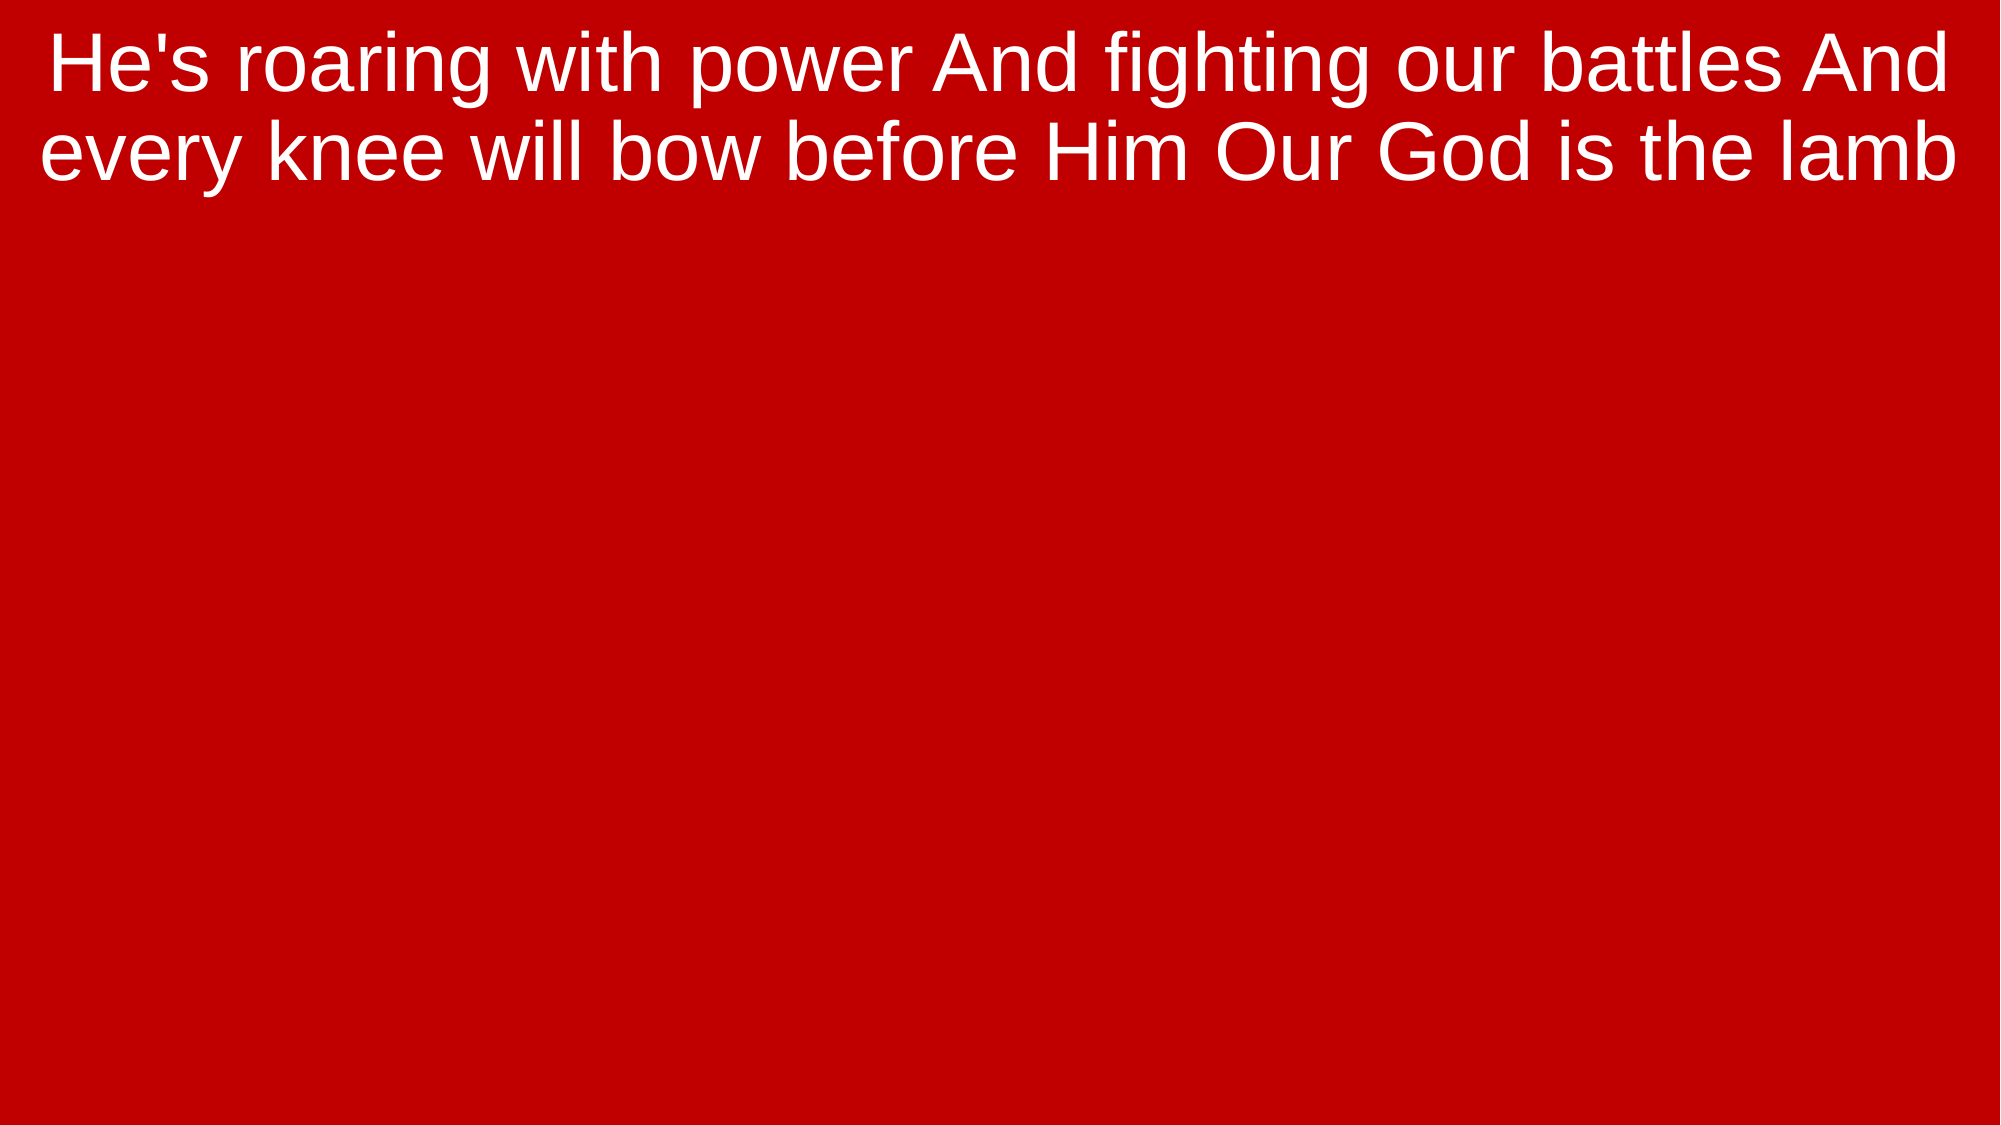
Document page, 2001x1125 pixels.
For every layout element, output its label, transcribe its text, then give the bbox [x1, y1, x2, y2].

list He's roaring with power And fighting our battles And every knee will bow before Him Our God is the lamb [0, 11, 2000, 925]
